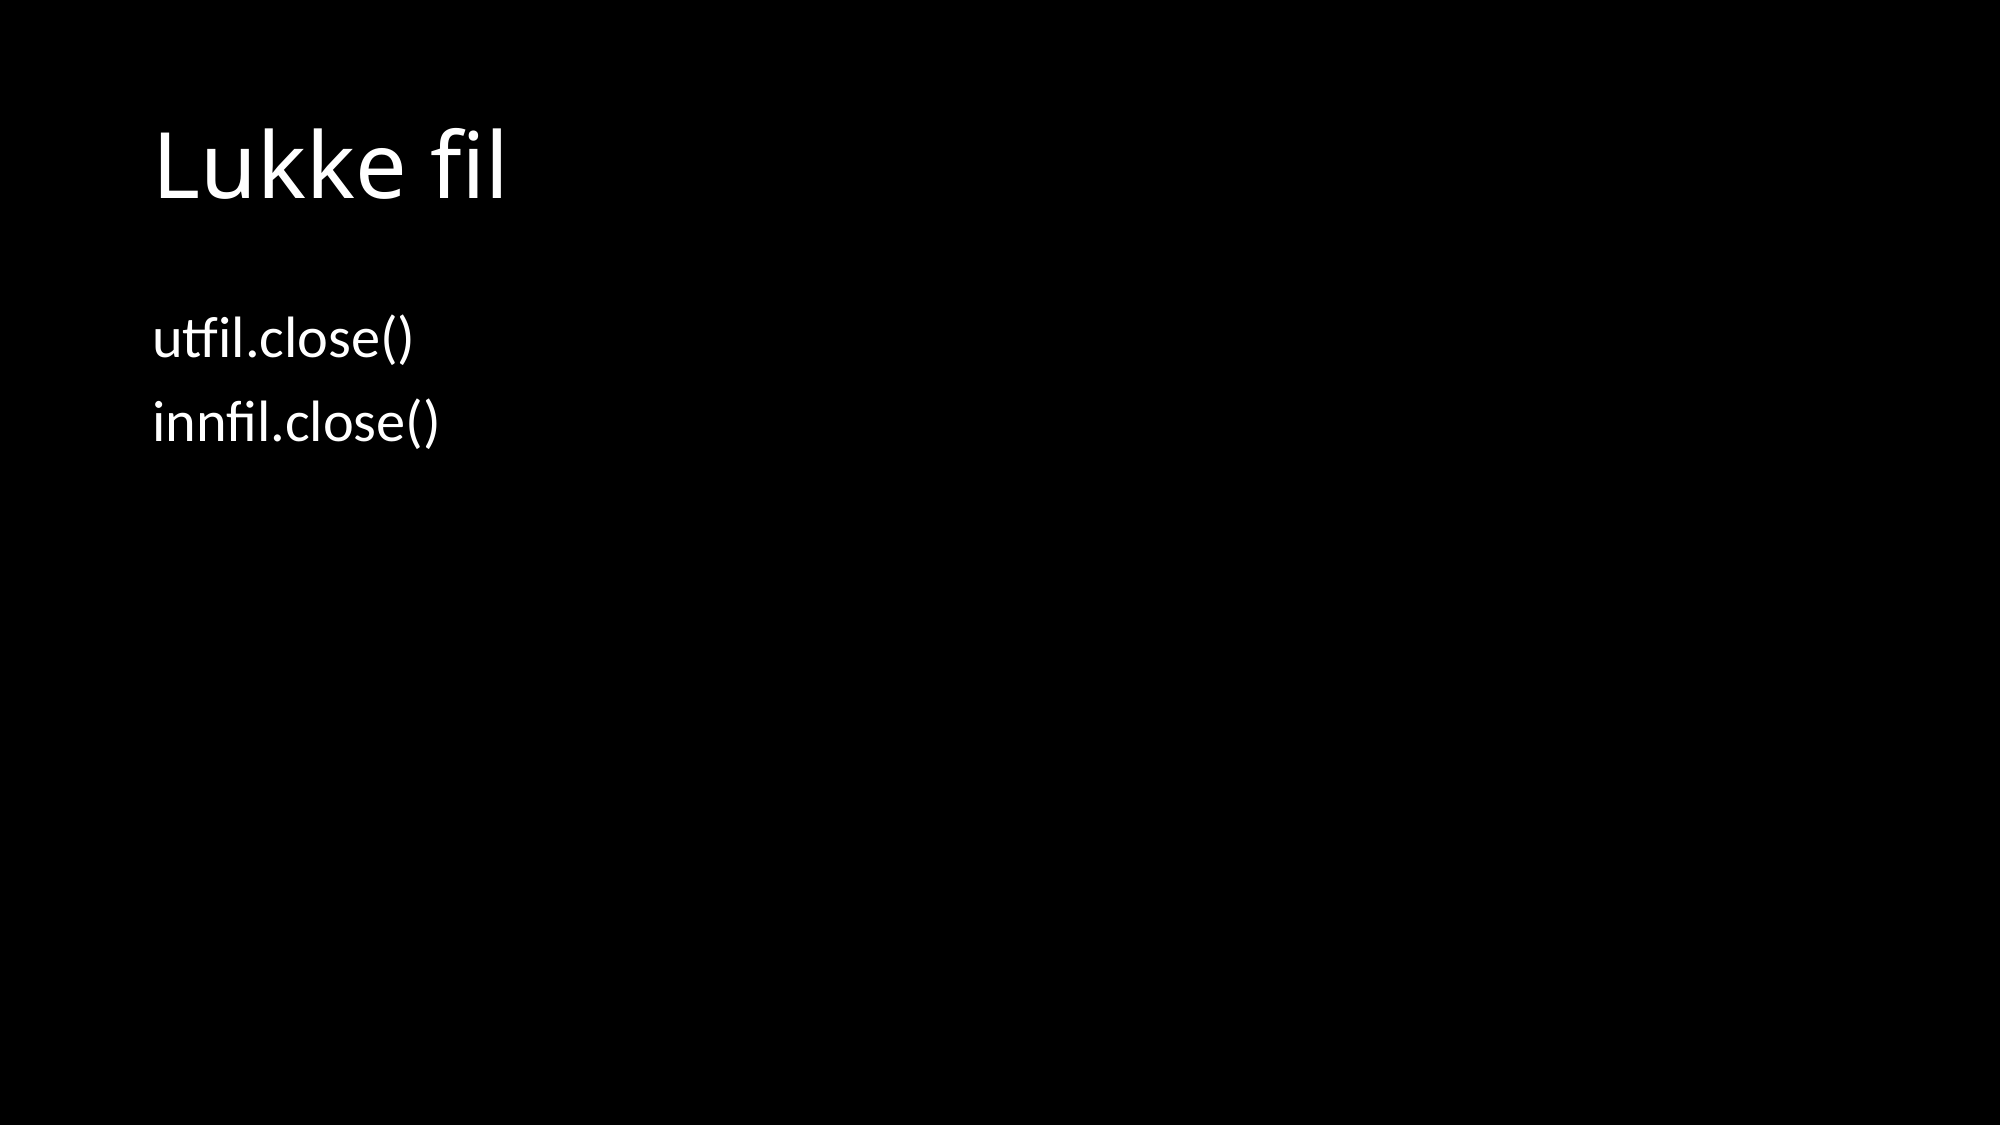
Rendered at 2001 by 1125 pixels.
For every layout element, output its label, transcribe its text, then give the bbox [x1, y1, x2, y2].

title Lukke fil [137, 59, 1863, 278]
list utfil.close() innfil.close() [137, 299, 1863, 1014]
